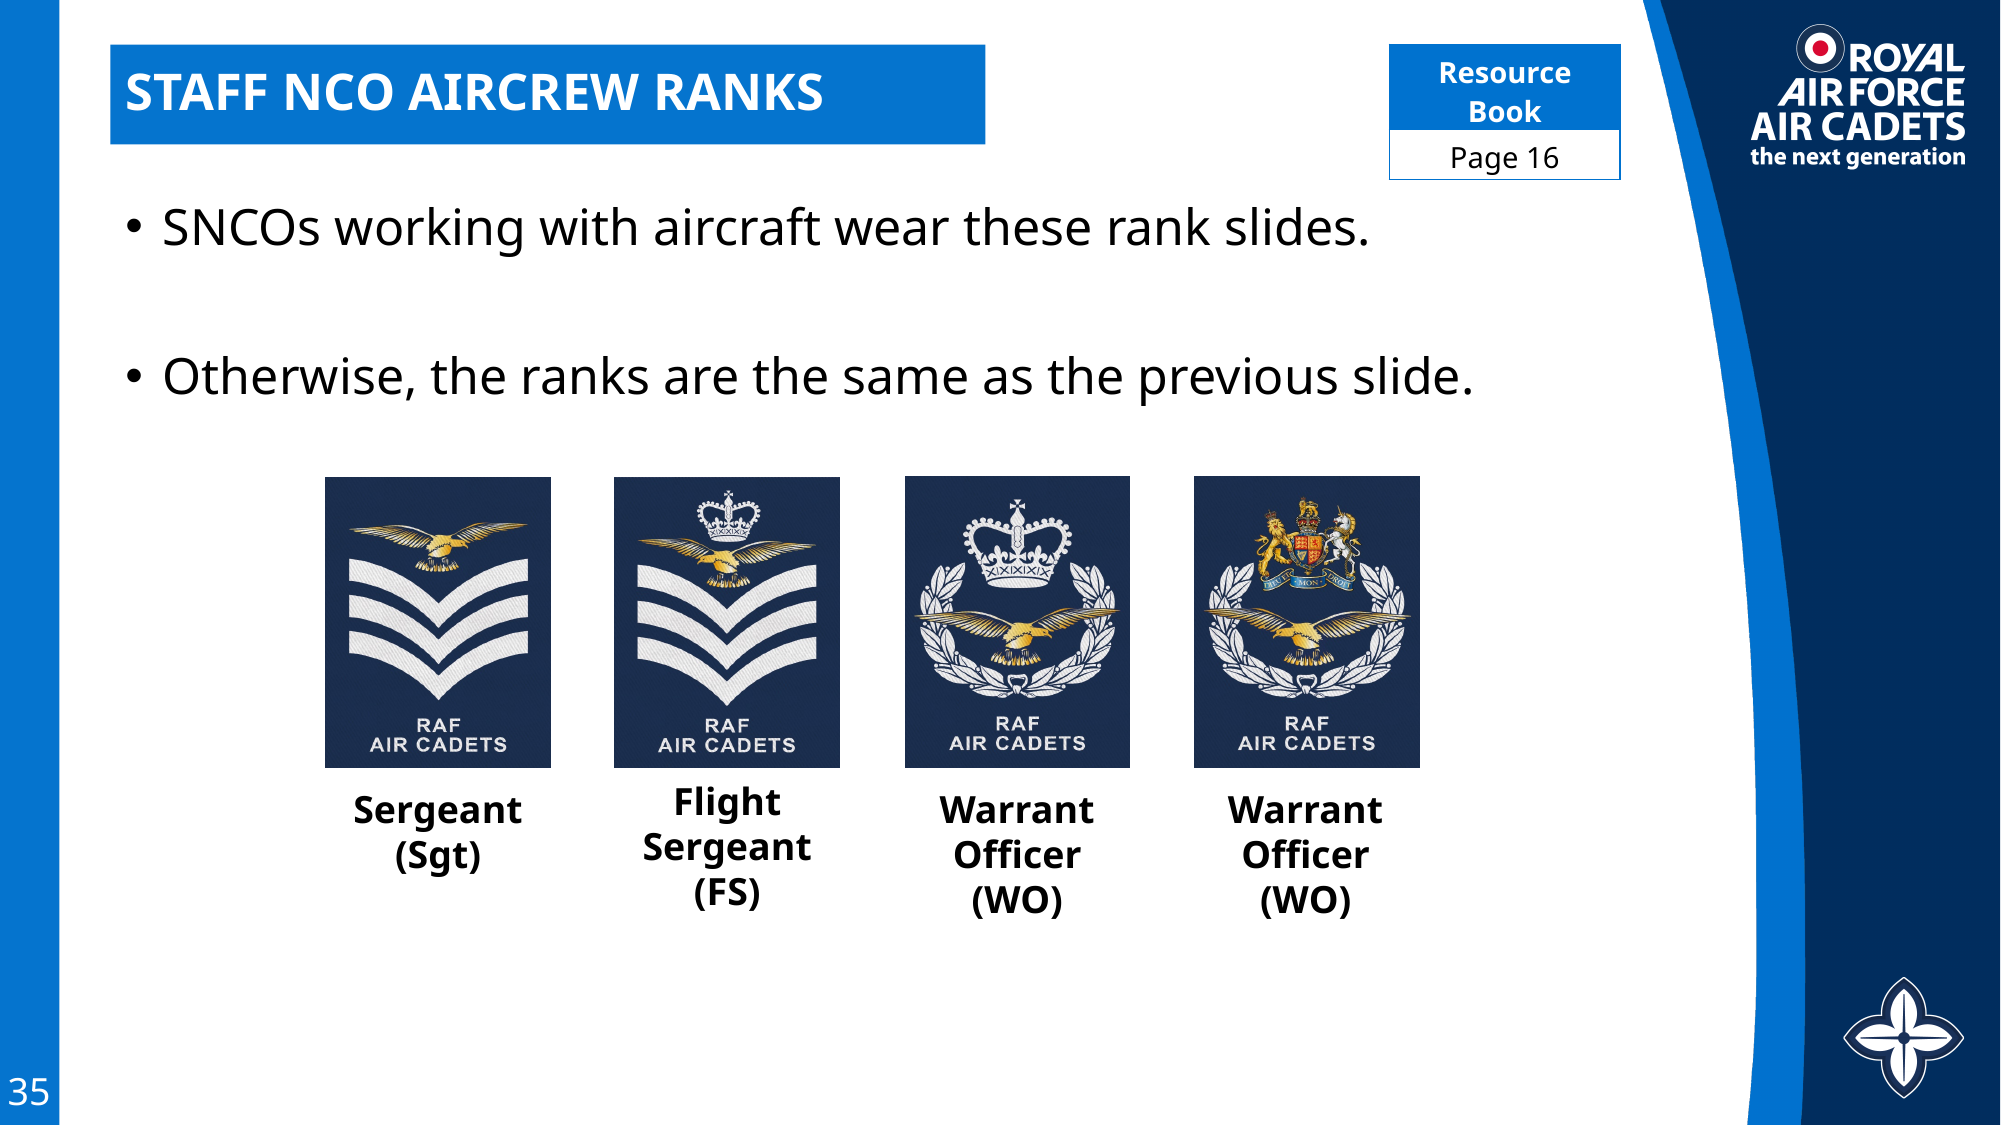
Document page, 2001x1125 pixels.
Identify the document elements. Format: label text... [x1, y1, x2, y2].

picture [1614, 1, 2001, 1124]
list SNCOs working with aircraft wear these rank slides. Otherwise, the ranks are the same as the previous slide. [110, 194, 1635, 994]
table_header Resource Book [1390, 45, 1619, 129]
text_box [325, 476, 1420, 931]
table_cell Page 16 [1390, 130, 1619, 179]
title STAFF NCO AIRCREW RANKS [110, 44, 986, 145]
